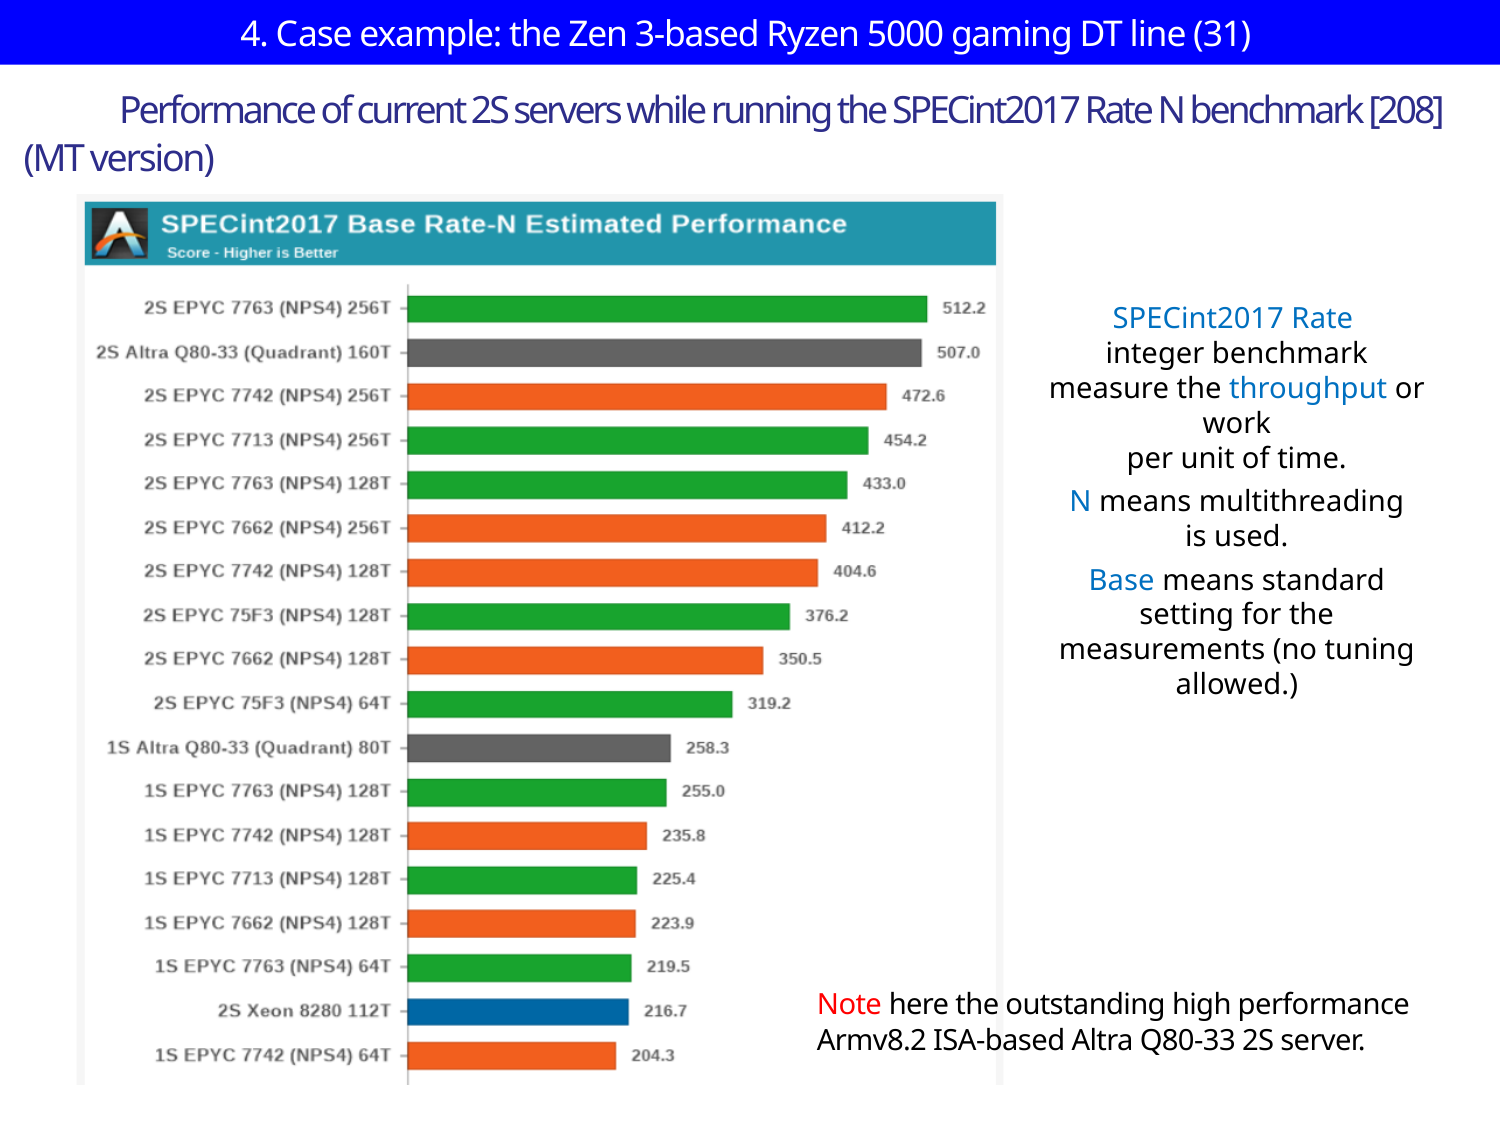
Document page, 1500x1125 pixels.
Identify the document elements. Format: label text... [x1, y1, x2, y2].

text_box Note here the outstanding high performance Armv8.2 ISA-based Altra Q80-33 2S server. [1007, 978, 1425, 1064]
text_box (MT version) [0, 127, 149, 278]
text_box Performance of current 2S servers while running the SPECint2017 Rate N benchmark [208] [104, 78, 1460, 139]
text_box SPECint2017 Rate integer benchmark measure the throughput or work per unit of time. N means multithreading is used. Base means standard setting for the measurements (no tuning allowed.) [1007, 292, 1476, 708]
picture [76, 193, 1004, 1086]
title 4. Case example: the Zen 3-based Ryzen 5000 gaming DT line (31) [0, 0, 1500, 65]
